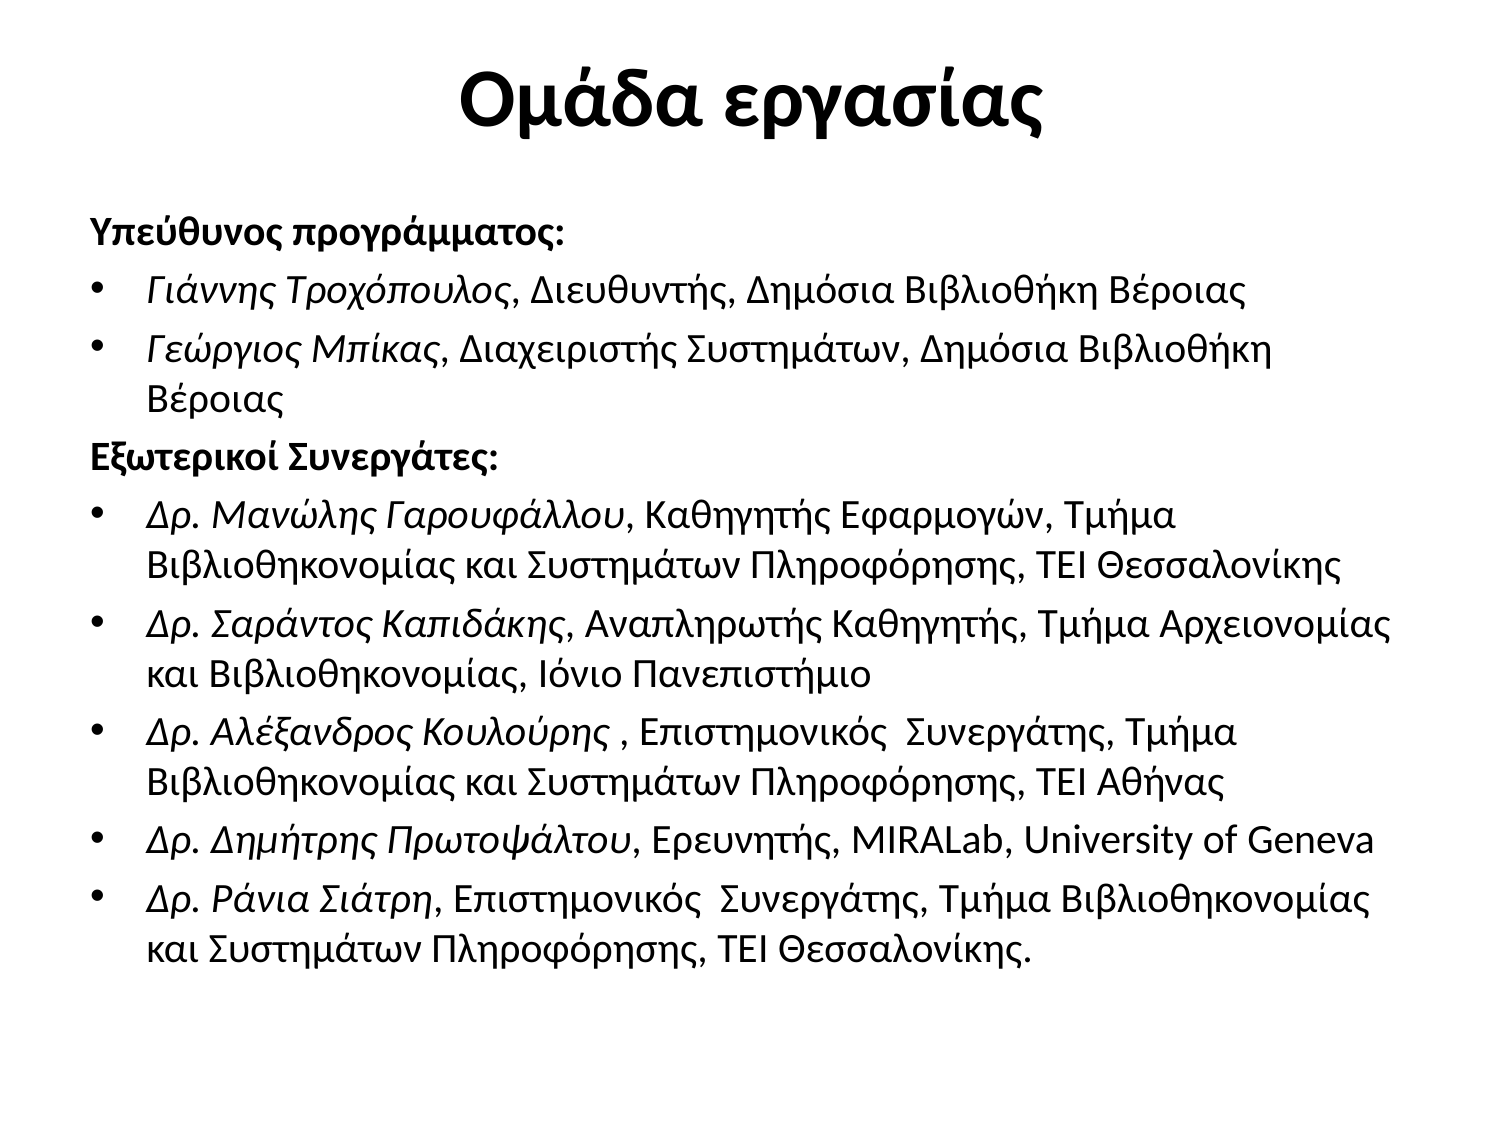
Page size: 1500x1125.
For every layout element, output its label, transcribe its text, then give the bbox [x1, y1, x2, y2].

title Ομάδα εργασίας [76, 19, 1427, 169]
list Υπεύθυνος προγράμματος: Γιάννης Τροχόπουλος, Διευθυντής, Δημόσια Βιβλιοθήκη Βέροιας Γεώργιος Μπίκας, Διαχειριστής Συστημάτων, Δημόσια Βιβλιοθήκη Βέροιας Εξωτερικοί Συνεργάτες: Δρ. Μανώλης Γαρουφάλλου, Καθηγητής Εφαρμογών, Τμήμα Βιβλιοθηκονομίας και Συστημάτων Πληροφόρησης, ΤΕΙ Θεσσαλονίκης Δρ. Σαράντος Καπιδάκης, Αναπληρωτής Καθηγητής, Τμήμα Αρχειονοµίας και Βιβλιοθηκονοµίας, Ιόνιο Πανεπιστήμιο Δρ. Αλέξανδρος Κουλούρης , Επιστημονικός Συνεργάτης, Τμήμα Βιβλιοθηκονομίας και Συστημάτων Πληροφόρησης, ΤΕΙ Αθήνας Δρ. Δημήτρης Πρωτοψάλτου, Ερευνητής, MIRALab, University of Geneva Δρ. Ράνια Σιάτρη, Επιστημονικός Συνεργάτης, Τμήμα Βιβλιοθηκονομίας και Συστημάτων Πληροφόρησης, ΤΕΙ Θεσσαλονίκης. [75, 196, 1425, 1024]
